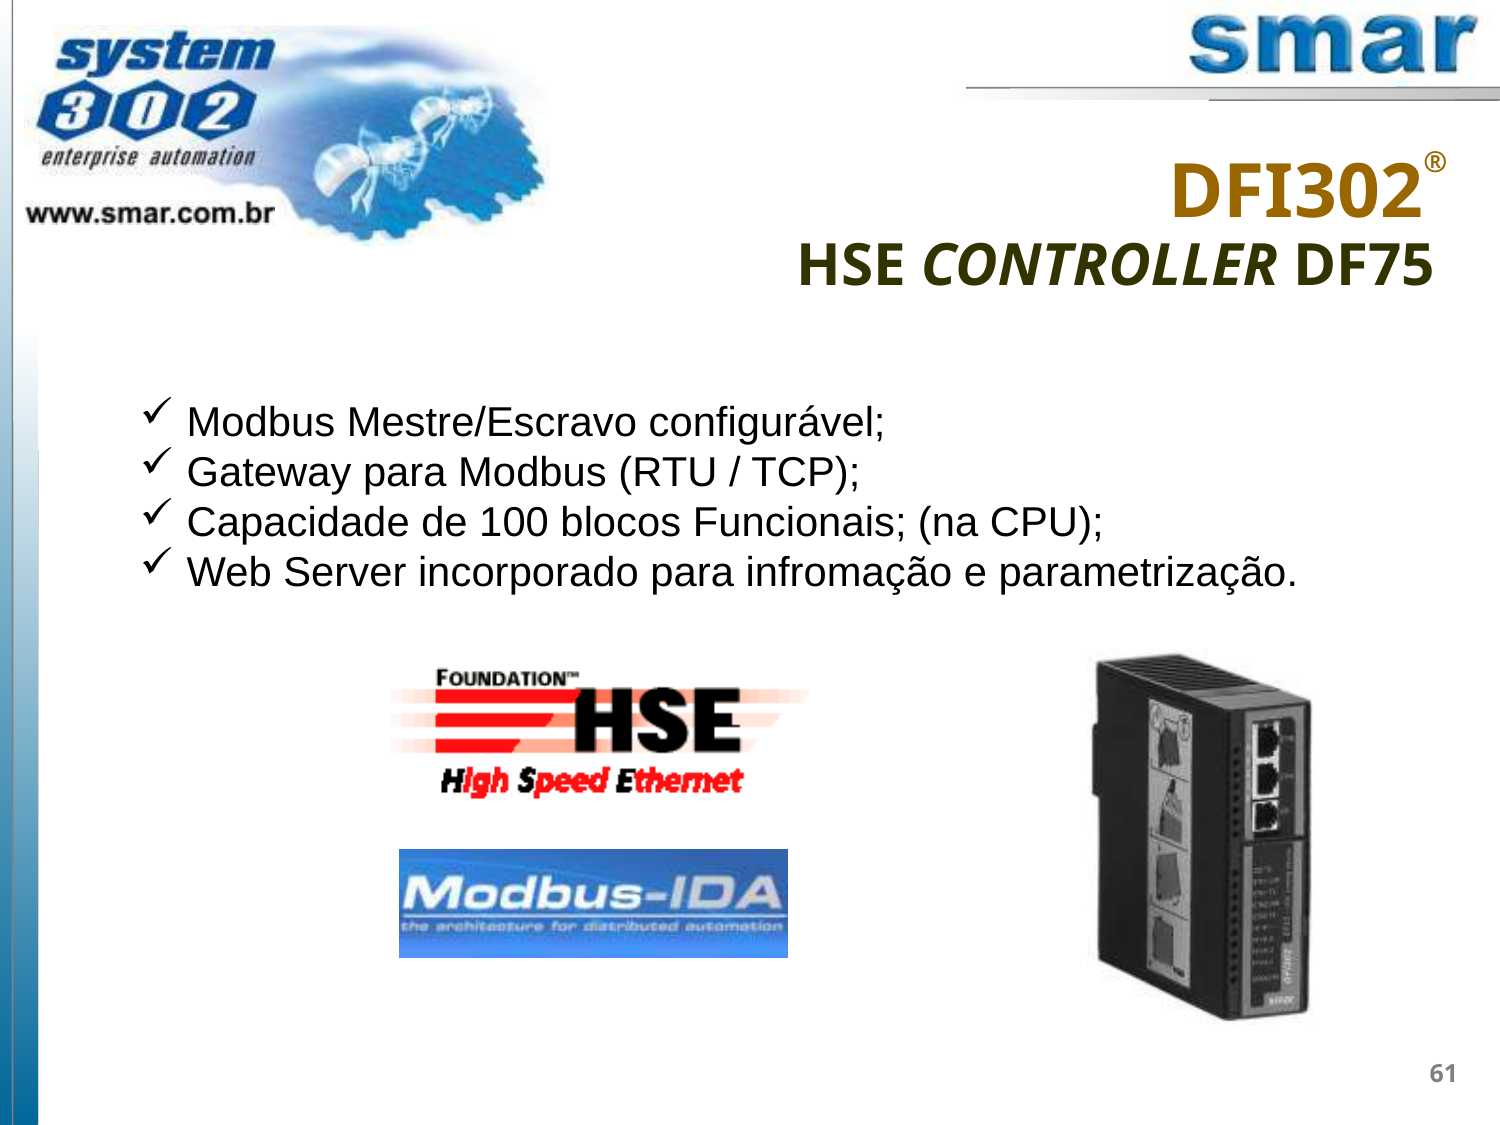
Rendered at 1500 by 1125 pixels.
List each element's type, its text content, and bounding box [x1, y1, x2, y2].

text_box DFI302® [562, 137, 1463, 238]
text_box Modbus Mestre/Escravo configurável; Gateway para Modbus (RTU / TCP); Capacidade de 100 blocos Funcionais; (na CPU); Web Server incorporado para infromação e parametrização. [124, 387, 1338, 603]
picture [24, 25, 550, 246]
picture [399, 849, 788, 958]
picture [387, 662, 813, 801]
text_box HSE CONTROLLER DF75 [424, 212, 1463, 313]
picture [1087, 649, 1317, 1026]
picture [1175, 0, 1500, 86]
